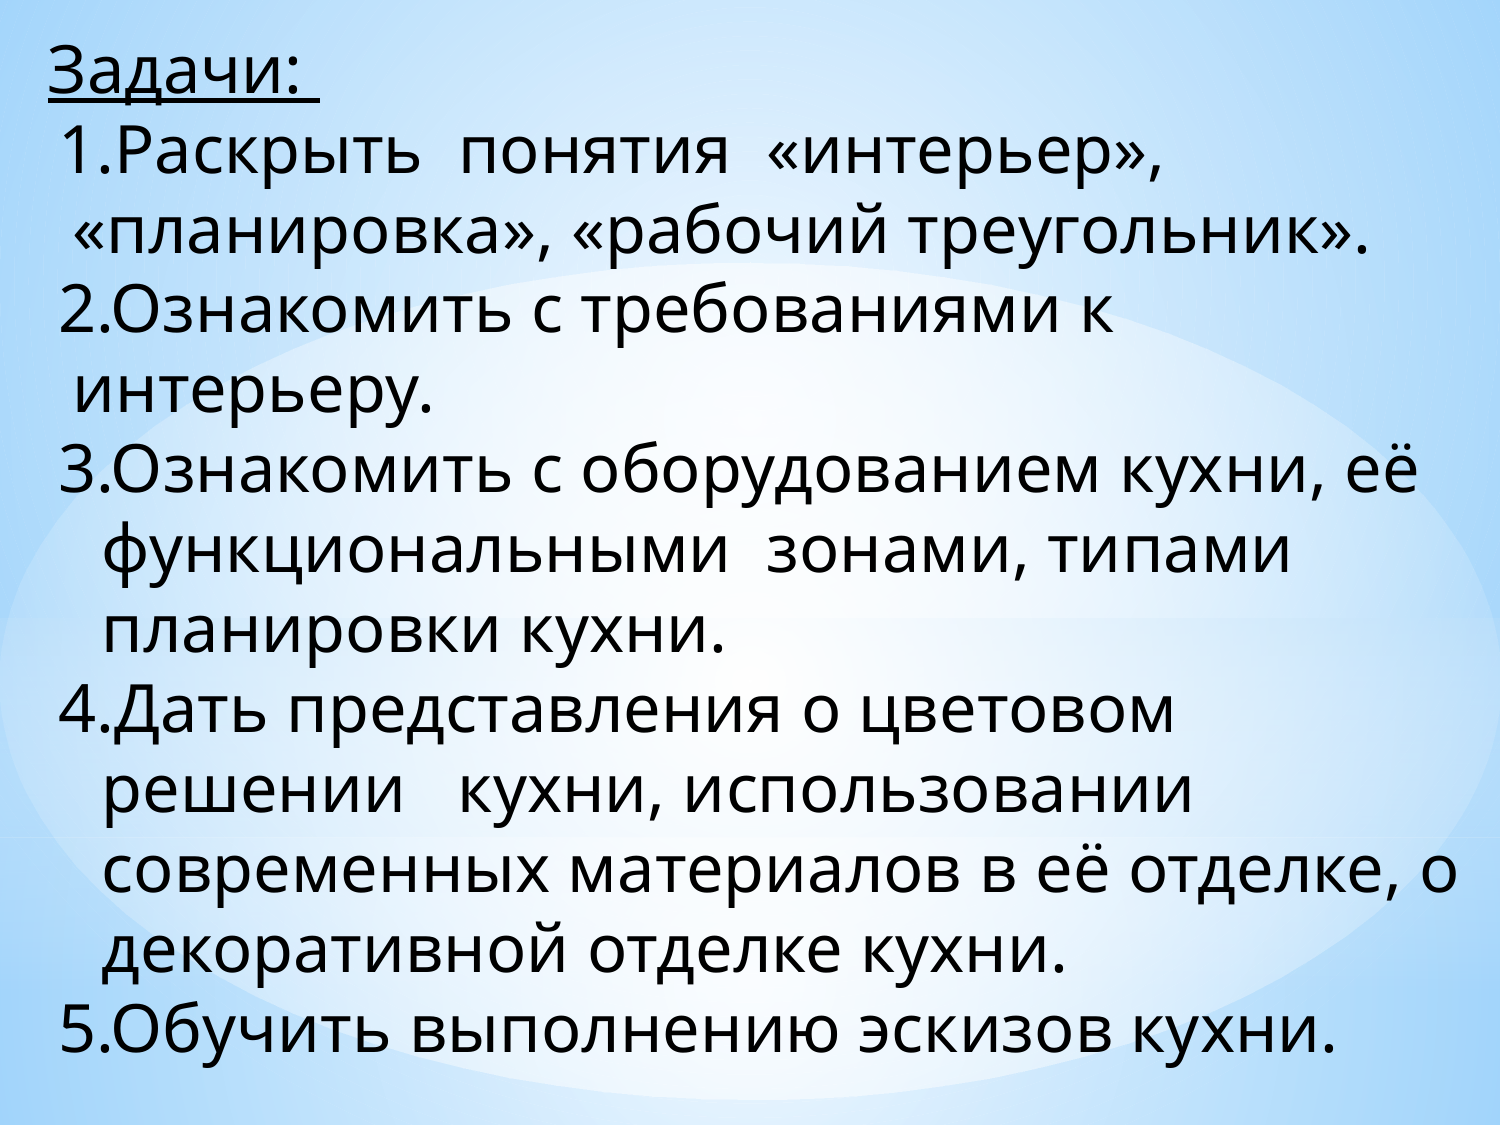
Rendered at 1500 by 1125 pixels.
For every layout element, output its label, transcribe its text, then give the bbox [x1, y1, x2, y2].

text_box Задачи: 1.Раскрыть понятия «интерьер», «планировка», «рабочий треугольник». 2.Ознакомить с требованиями к интерьеру. 3.Ознакомить с оборудованием кухни, её функциональными зонами, типами планировки кухни. 4.Дать представления о цветовом решении кухни, использовании современных материалов в её отделке, о декоративной отделке кухни. 5.Обучить выполнению эскизов кухни. [0, 19, 1500, 1074]
